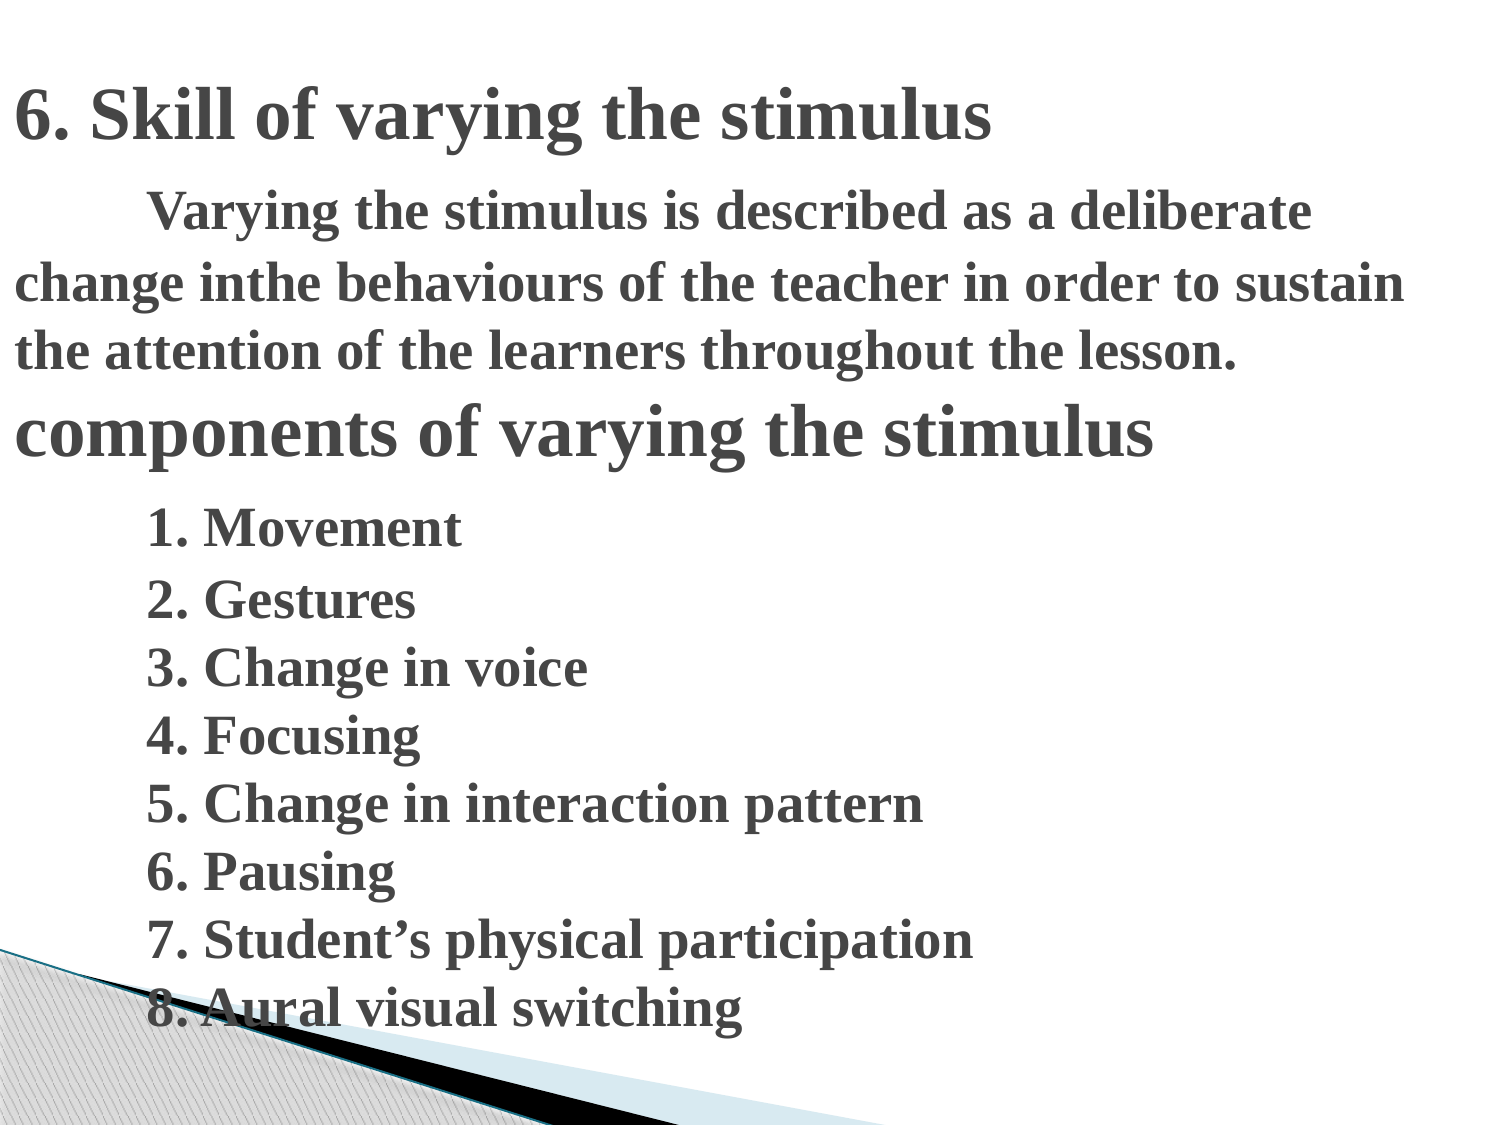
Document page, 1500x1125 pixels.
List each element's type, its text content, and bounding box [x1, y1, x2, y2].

title 6. Skill of varying the stimulus Varying the stimulus is described as a deliberate change inthe behaviours of the teacher in order to sustain the attention of the learners throughout the lesson. components of varying the stimulus 1. Movement 2. Gestures 3. Change in voice 4. Focusing 5. Change in interaction pattern 6. Pausing 7. Student’s physical participation 8. Aural visual switching [0, 45, 1425, 1125]
